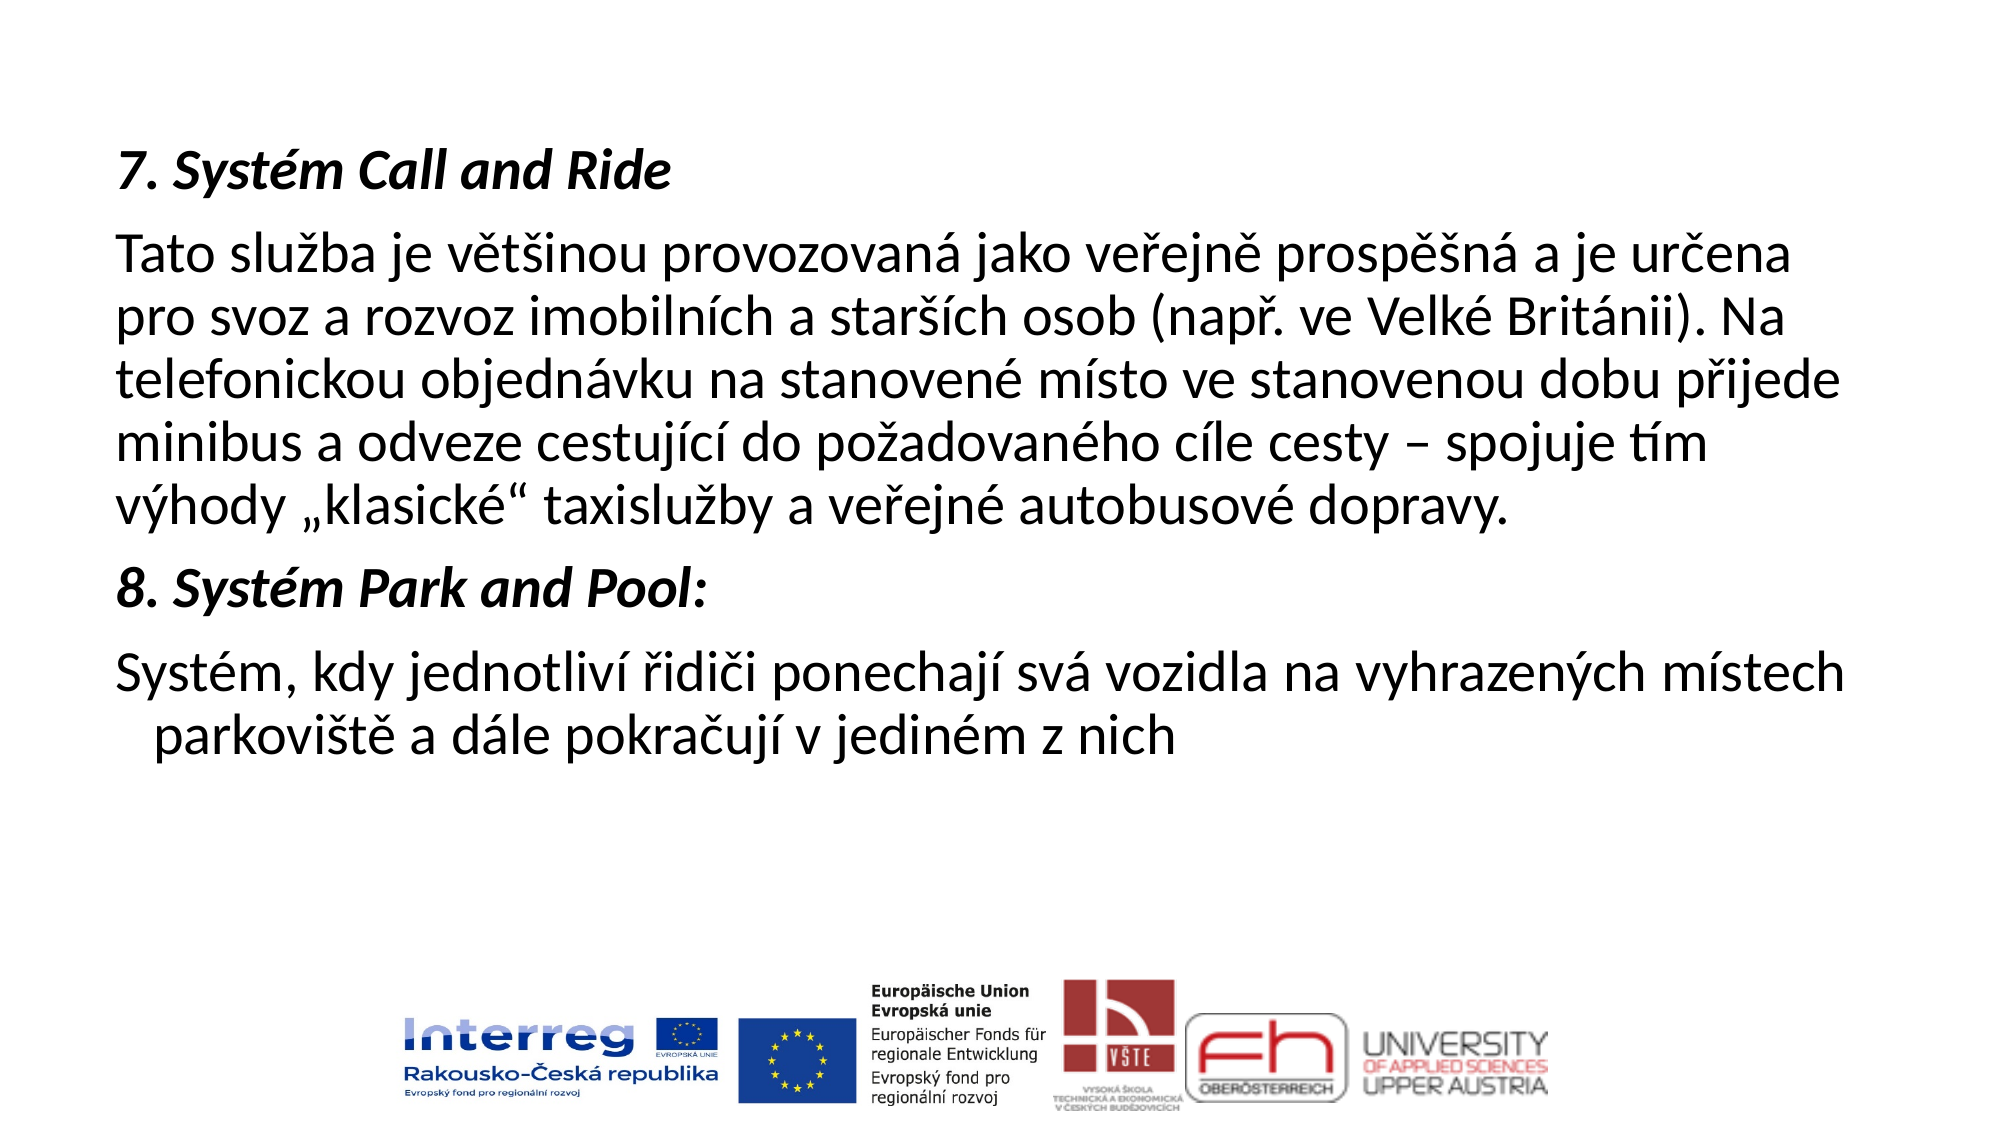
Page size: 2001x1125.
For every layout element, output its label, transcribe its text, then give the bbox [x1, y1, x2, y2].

picture [374, 984, 1046, 1125]
picture [1185, 1013, 1548, 1103]
list 7. Systém Call and Ride Tato služba je většinou provozovaná jako veřejně prospěšná a je určena pro svoz a rozvoz imobilních a starších osob (např. ve Velké Británii). Na telefonickou objednávku na stanovené místo ve stanovenou dobu přijede minibus a odveze cestující do požadovaného cíle cesty – spojuje tím výhody „klasické“ taxislužby a veřejné autobusové dopravy. 8. Systém Park and Pool: Systém, kdy jednotliví řidiči ponechají svá vozidla na vyhrazených místech parkoviště a dále pokračují v jediném z nich [100, 131, 1863, 1014]
picture [1053, 979, 1184, 1111]
